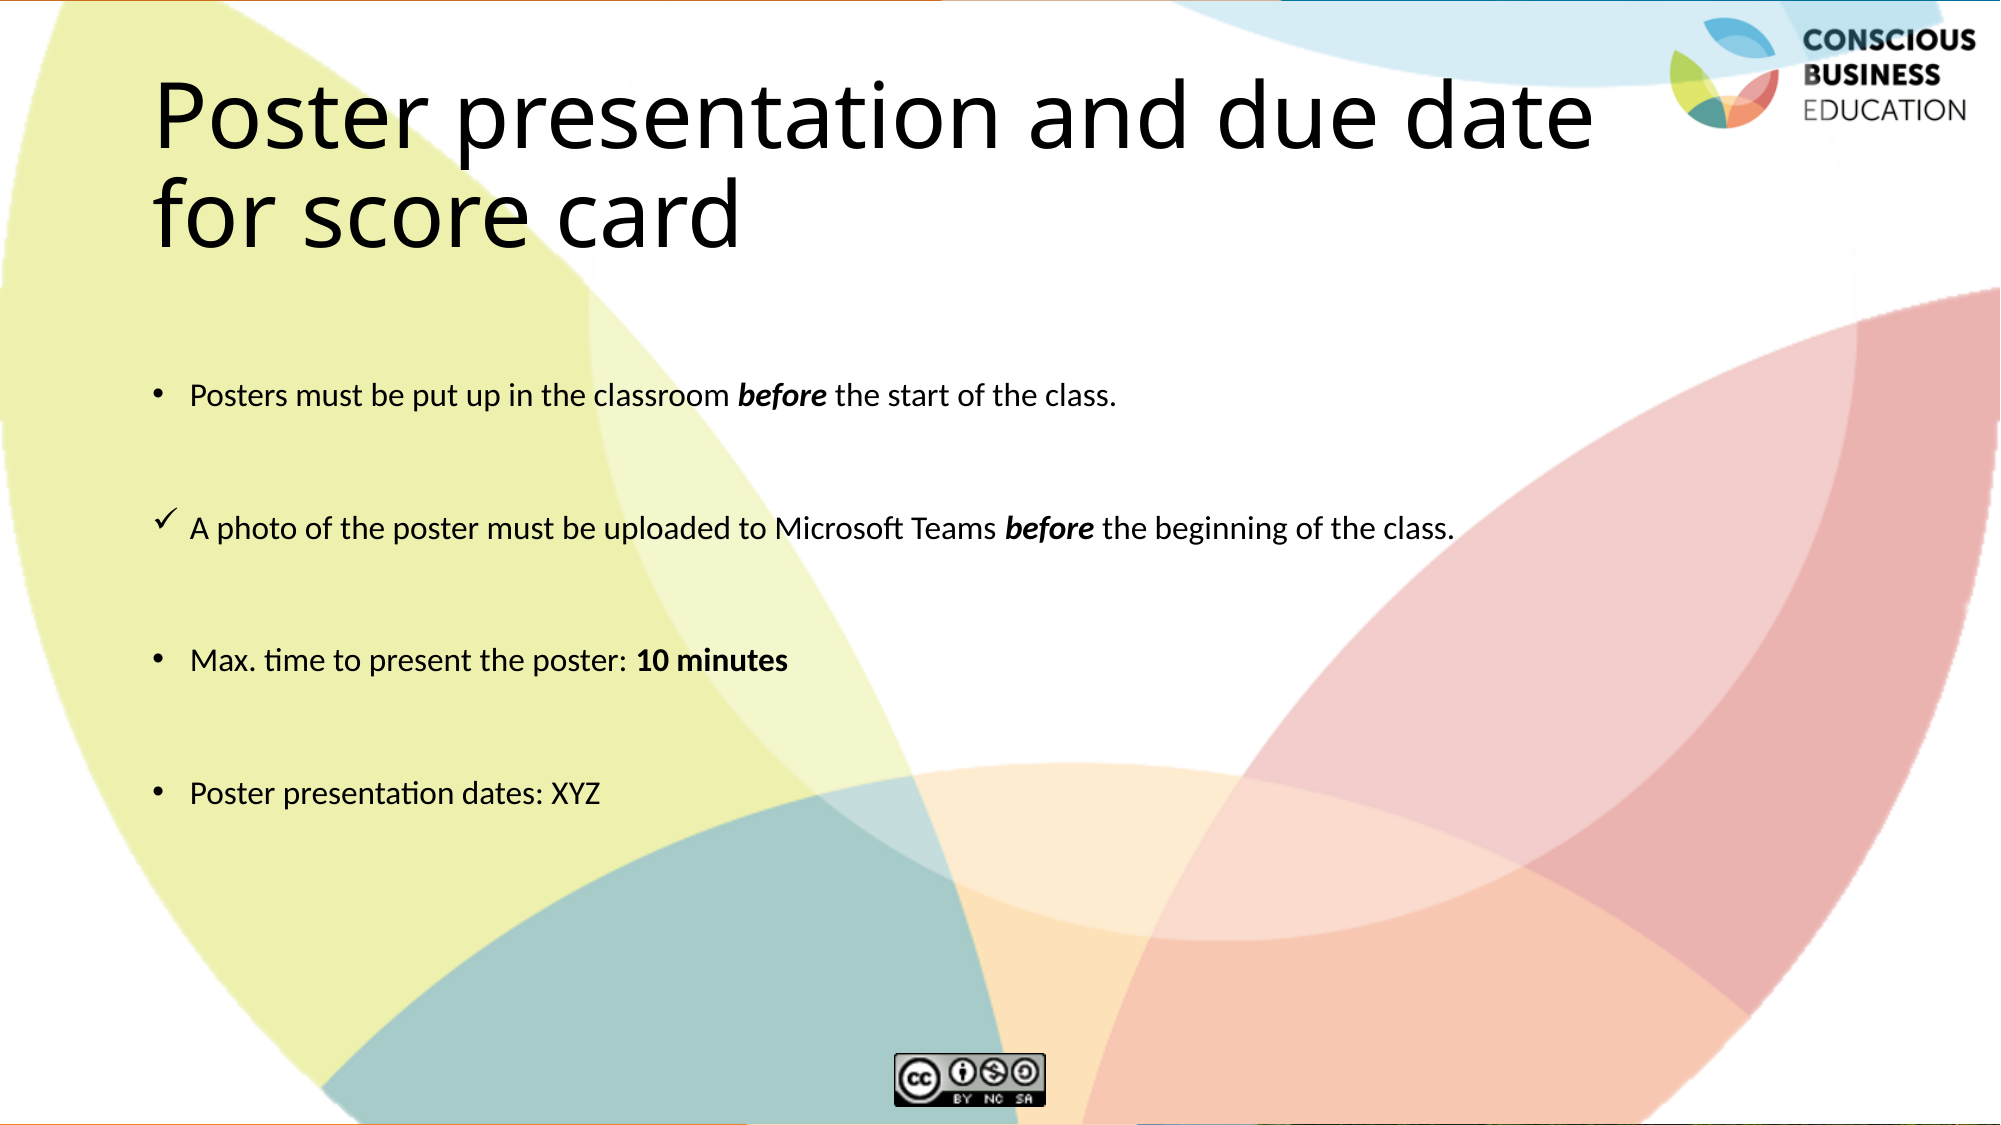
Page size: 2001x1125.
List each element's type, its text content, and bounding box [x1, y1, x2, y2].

title Poster presentation and due date for score card [137, 59, 1618, 278]
picture [0, 0, 2000, 1125]
list Posters must be put up in the classroom before the start of the class. A photo of the poster must be uploaded to Microsoft Teams before the beginning of the class. Max. time to present the poster: 10 minutes Poster presentation dates: XYZ [137, 299, 1863, 1014]
slide_number 8 [1412, 1042, 1863, 1103]
